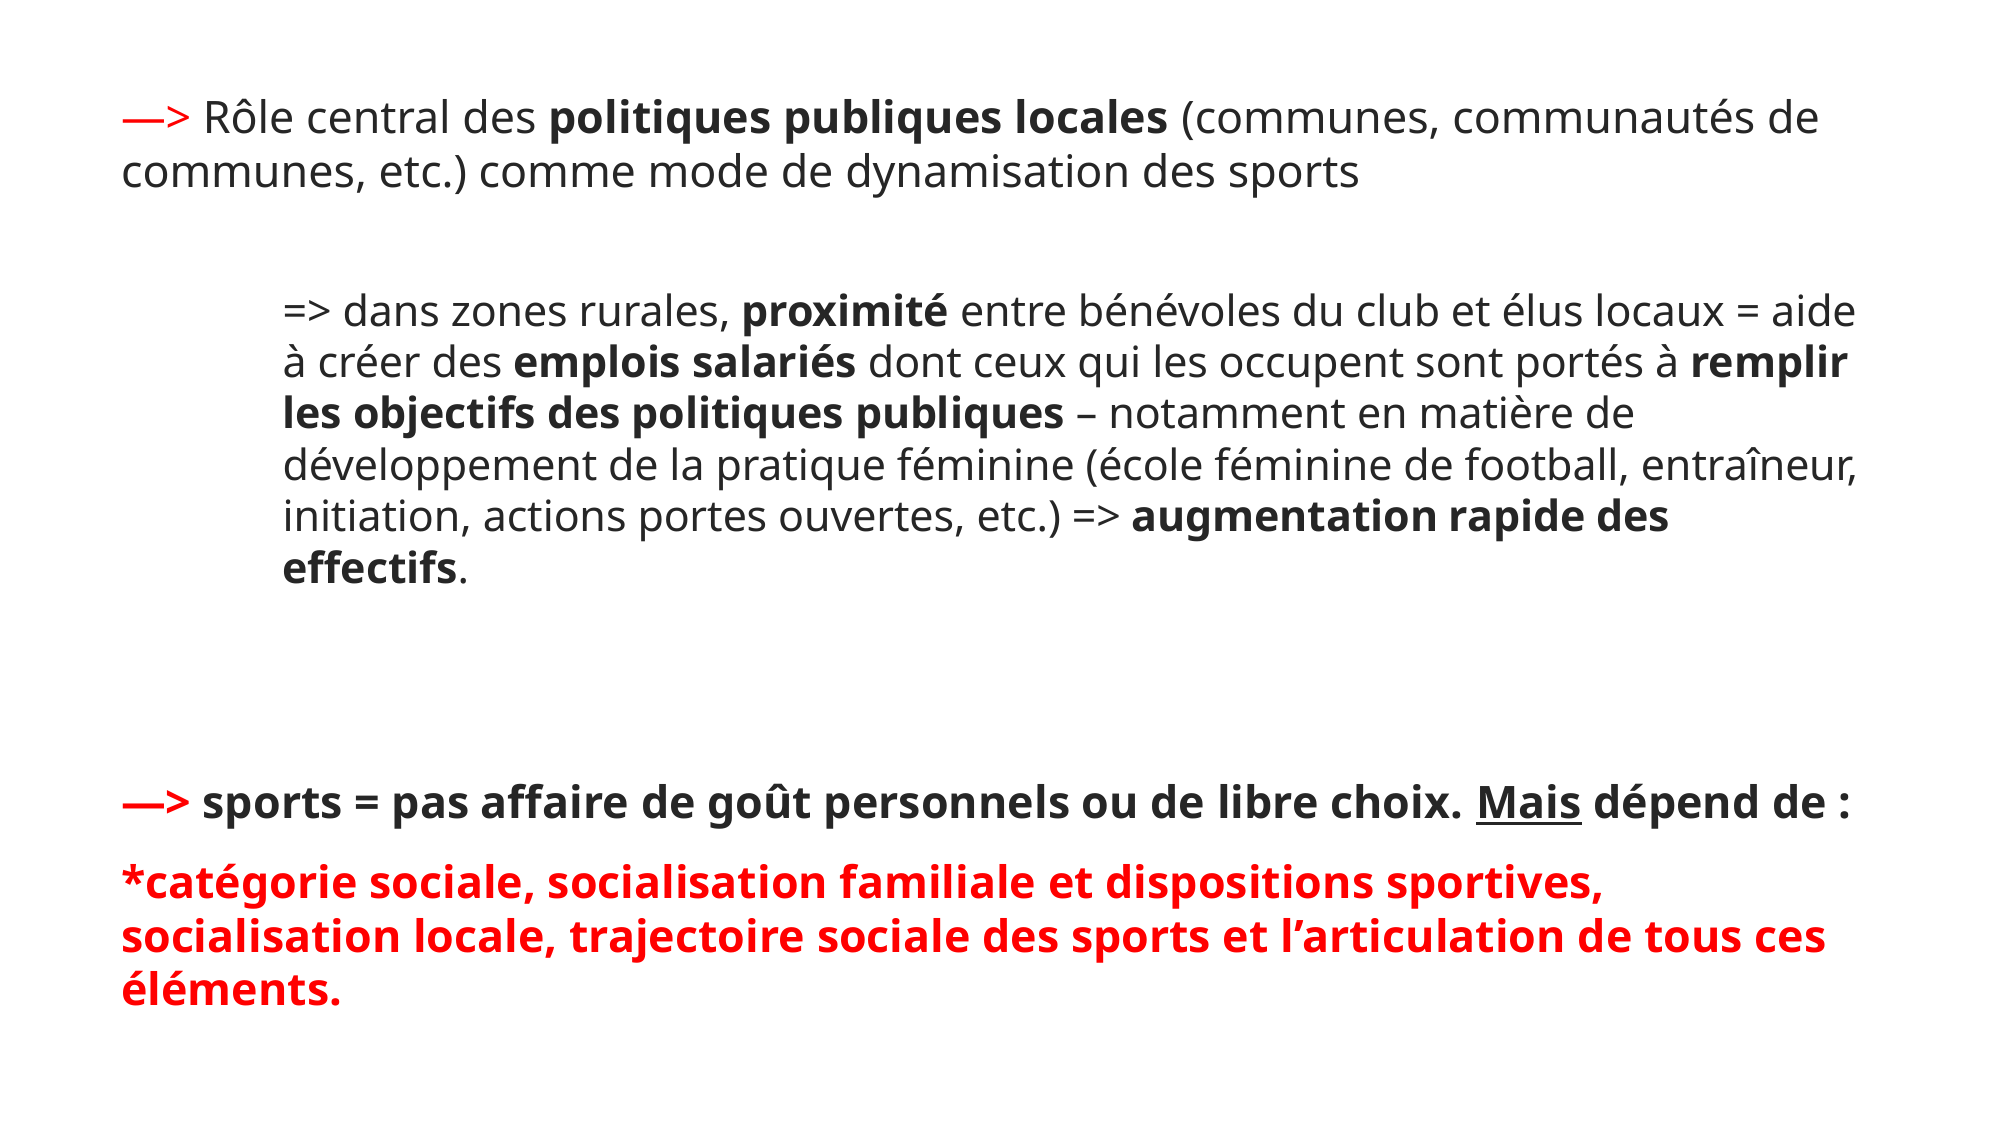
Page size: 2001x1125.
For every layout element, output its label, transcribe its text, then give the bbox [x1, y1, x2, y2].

list —> Rôle central des politiques publiques locales (communes, communautés de communes, etc.) comme mode de dynamisation des sports => dans zones rurales, proximité entre bénévoles du club et élus locaux = aide à créer des emplois salariés dont ceux qui les occupent sont portés à remplir les objectifs des politiques publiques – notamment en matière de développement de la pratique féminine (école féminine de football, entraîneur, initiation, actions portes ouvertes, etc.) => augmentation rapide des effectifs. —> sports = pas affaire de goût personnels ou de libre choix. Mais dépend de : *catégorie sociale, socialisation familiale et dispositions sportives, socialisation locale, trajectoire sociale des sports et l’articulation de tous ces éléments. [91, 81, 1876, 1083]
